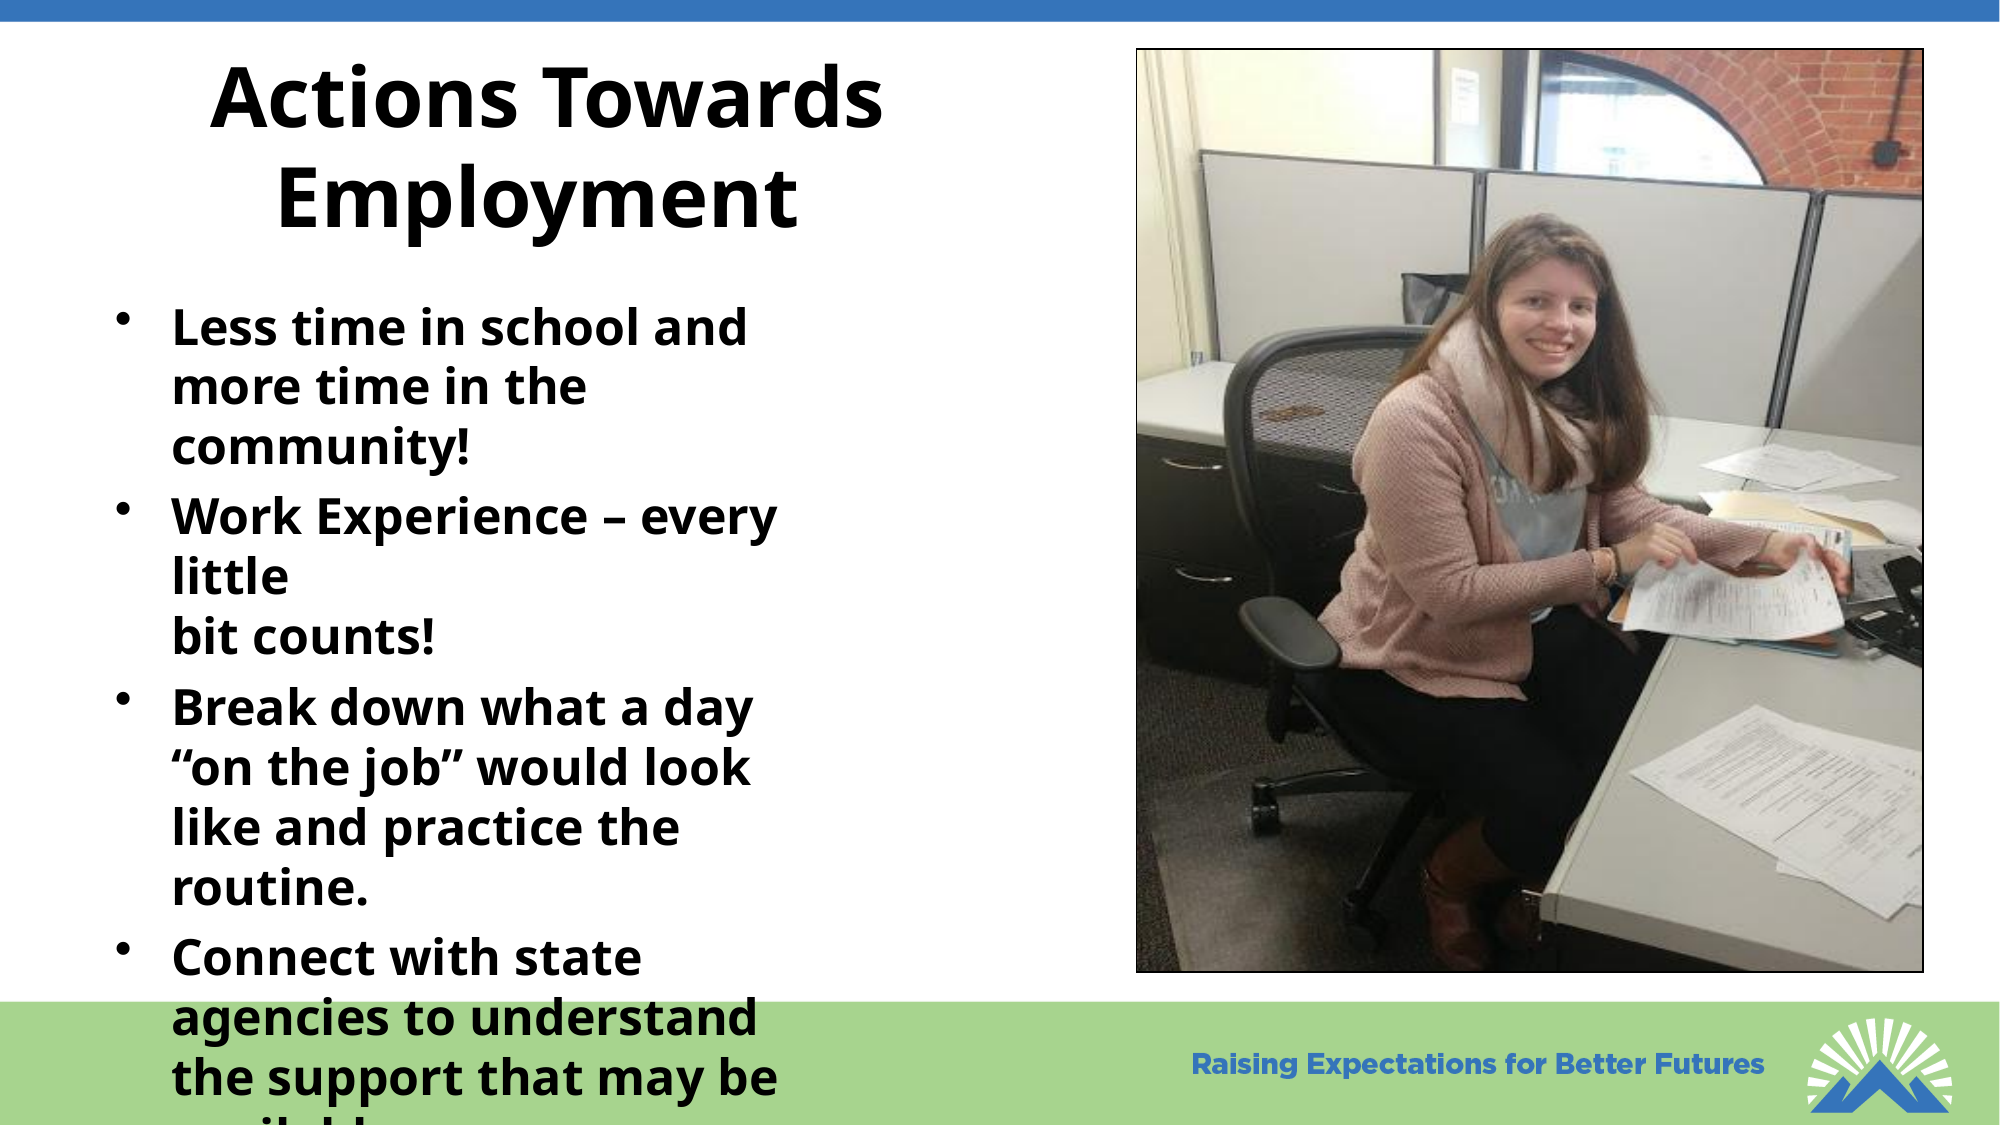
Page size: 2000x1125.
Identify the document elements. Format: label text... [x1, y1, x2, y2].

title Actions Towards Employment [37, 50, 1038, 238]
list Less time in school and more time in the community! Work Experience – every little bit counts! Break down what a day “on the job” would look like and practice the routine. Connect with state agencies to understand the support that may be available. [99, 287, 863, 963]
picture [0, 0, 2000, 1125]
